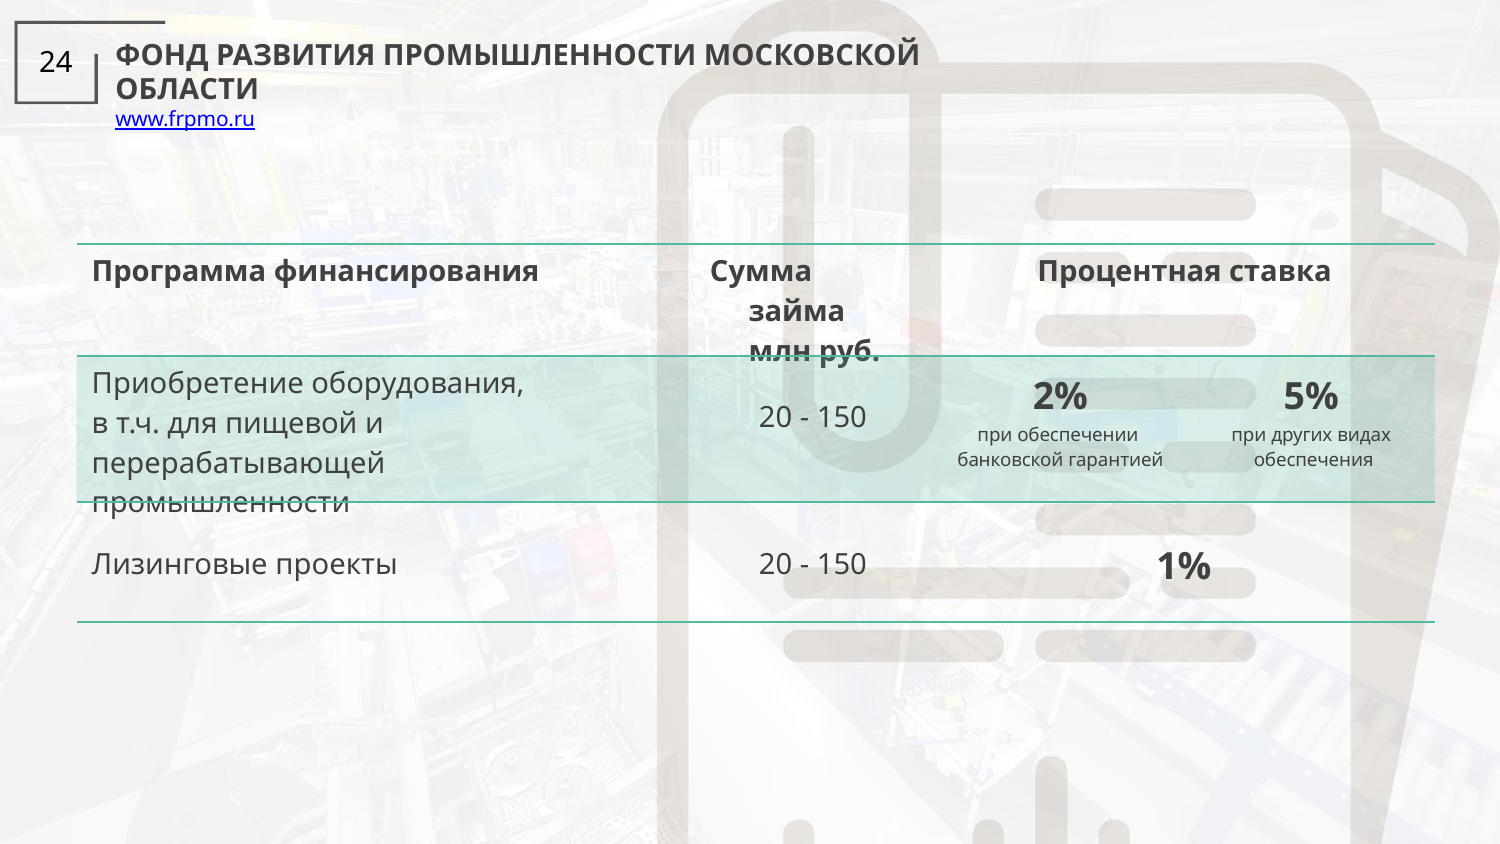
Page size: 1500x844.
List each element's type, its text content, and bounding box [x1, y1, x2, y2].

table_cell 1% [933, 503, 1435, 621]
text_box [0, 0, 1500, 844]
table_header Процентная ставка [933, 245, 1435, 355]
table_cell 2% при обеспечении банковской гарантией [933, 357, 1199, 501]
table_cell Лизинговые проекты [77, 503, 693, 621]
text_box ФОНД РАЗВИТИЯ ПРОМЫШЛЕННОСТИ МОСКОВСКОЙ ОБЛАСТИ www.frpmo.ru [113, 33, 1029, 135]
text_box 24 [37, 41, 74, 79]
table_cell Приобретение оборудования, в т.ч. для пищевой и перерабатывающей промышленности [77, 357, 693, 501]
table_cell 20 - 150 [693, 357, 933, 501]
text_box [5, 0, 211, 124]
table_header Сумма займа млн руб. [693, 245, 933, 355]
table_header Программа финансирования [77, 245, 693, 355]
table_cell 20 - 150 [693, 503, 933, 621]
table_cell 5% при других видах обеспечения [1199, 357, 1435, 501]
